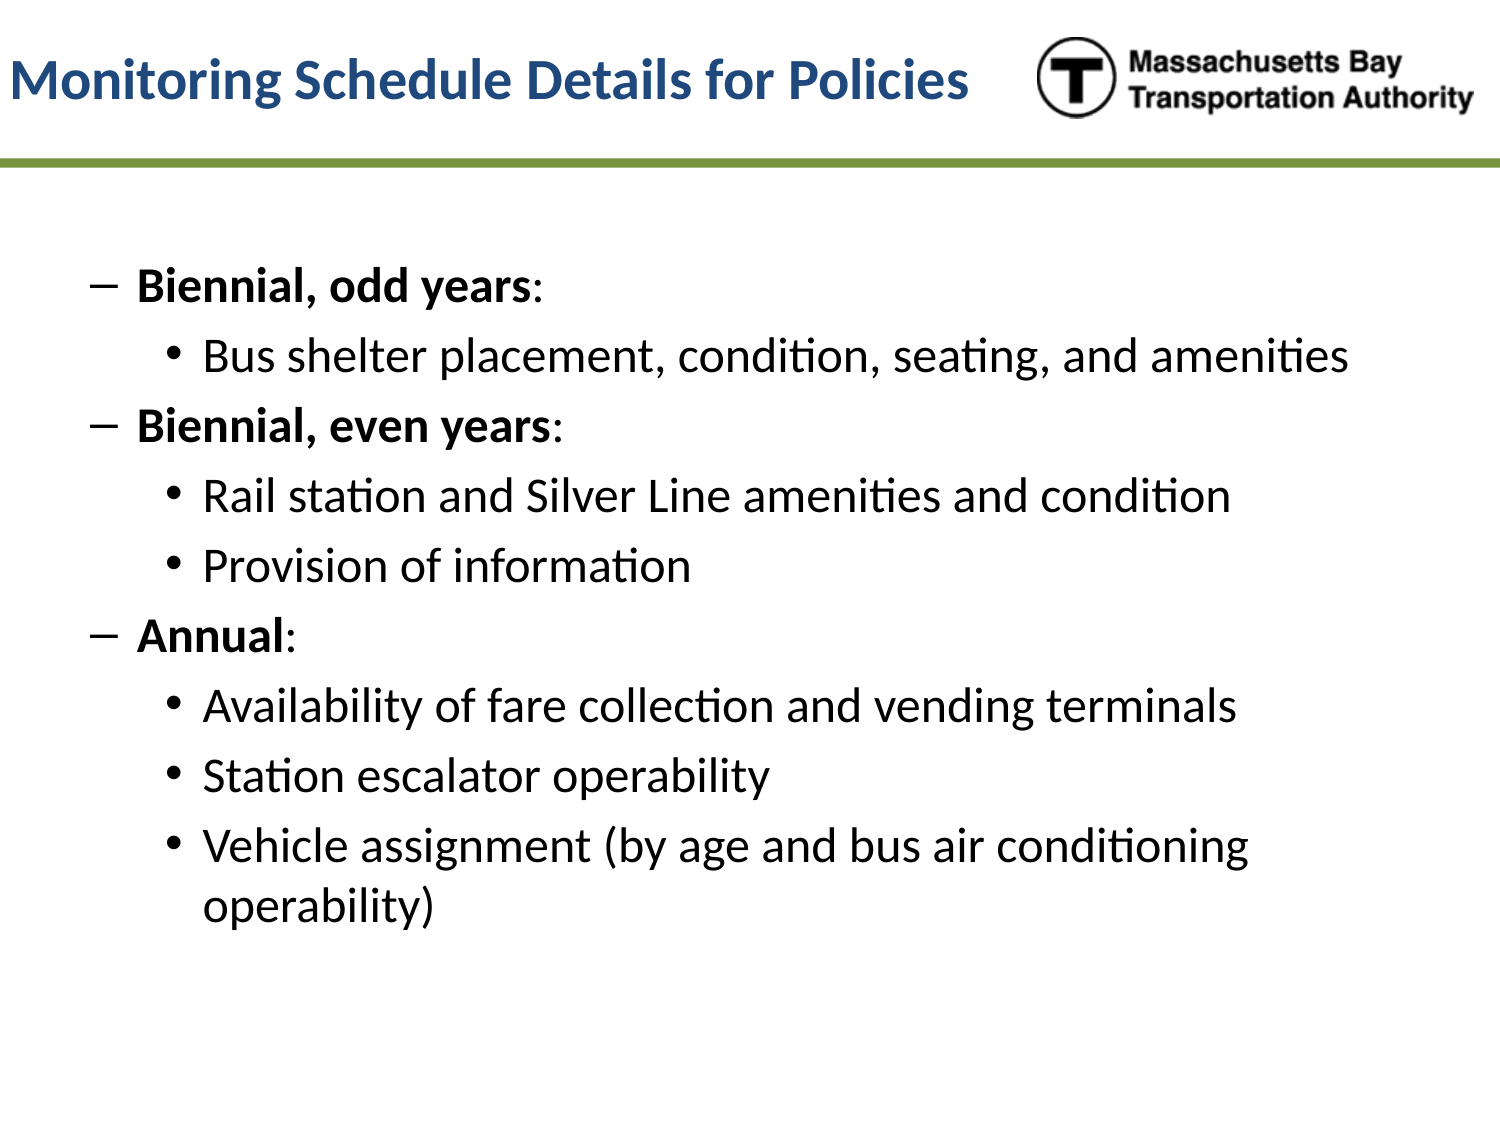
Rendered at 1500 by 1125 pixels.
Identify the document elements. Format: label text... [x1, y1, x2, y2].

list Biennial, odd years: Bus shelter placement, condition, seating, and amenities Biennial, even years: Rail station and Silver Line amenities and condition Provision of information Annual: Availability of fare collection and vending terminals Station escalator operability Vehicle assignment (by age and bus air conditioning operability) [0, 174, 1500, 1032]
picture [1345, 37, 1474, 119]
title Monitoring Schedule Details for Policies [0, 12, 1345, 140]
